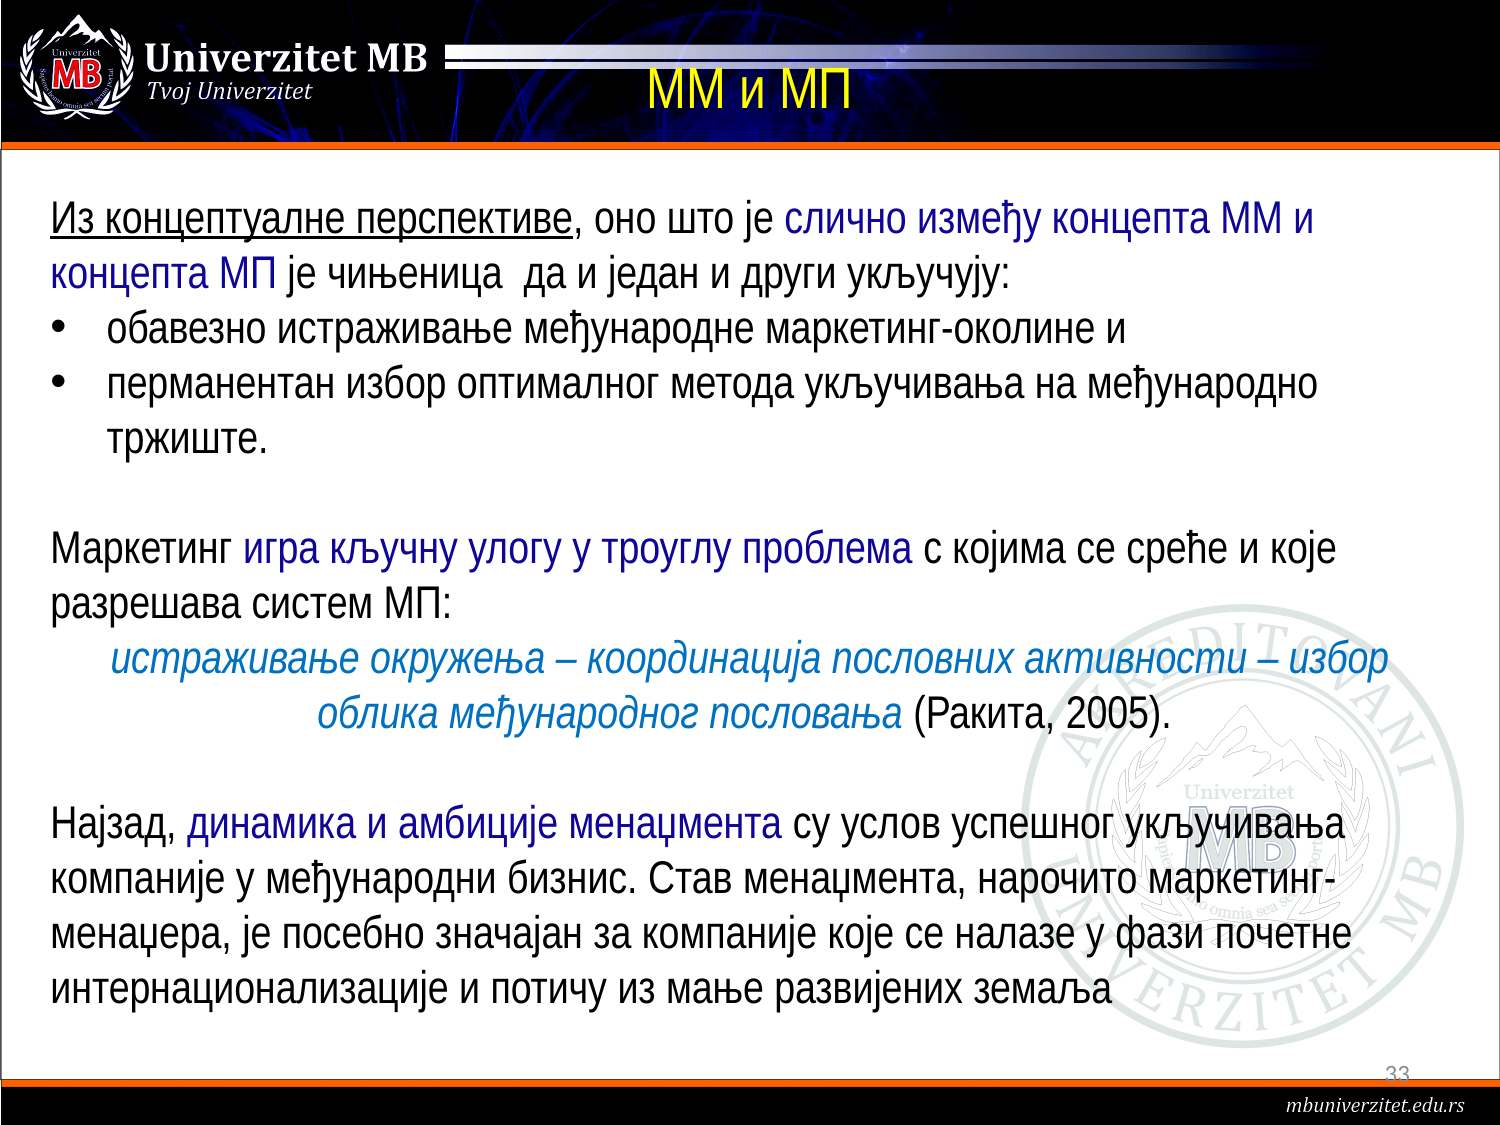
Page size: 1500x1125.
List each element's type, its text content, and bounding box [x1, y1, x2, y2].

title ММ и МП [75, 45, 1425, 126]
list Из концептуалне перспективе, оно што је слично између концепта ММ и концепта МП је чињеница да и један и други укључују: обавезно истраживање међународне маркетинг-околине и перманентан избор оптималног метода укључивања на међународно тржиште. Маркетинг игра кључну улогу у троуглу проблема с којима се среће и које разрешава систем МП: истраживање окружења – координација пословних активности – избор облика међународног пословања (Ракита, 2005). Најзад, динамика и амбиције менаџмента су услов успешног укључивања компаније у међународни бизнис. Став менаџмента, нарочито маркетинг-менаџера, је посебно значајан за компаније које се налазе у фази почетне интернационализације и потичу из мање развијених земаља [35, 180, 1465, 1043]
slide_number 33 [1074, 1042, 1425, 1103]
picture [0, 0, 1500, 1125]
